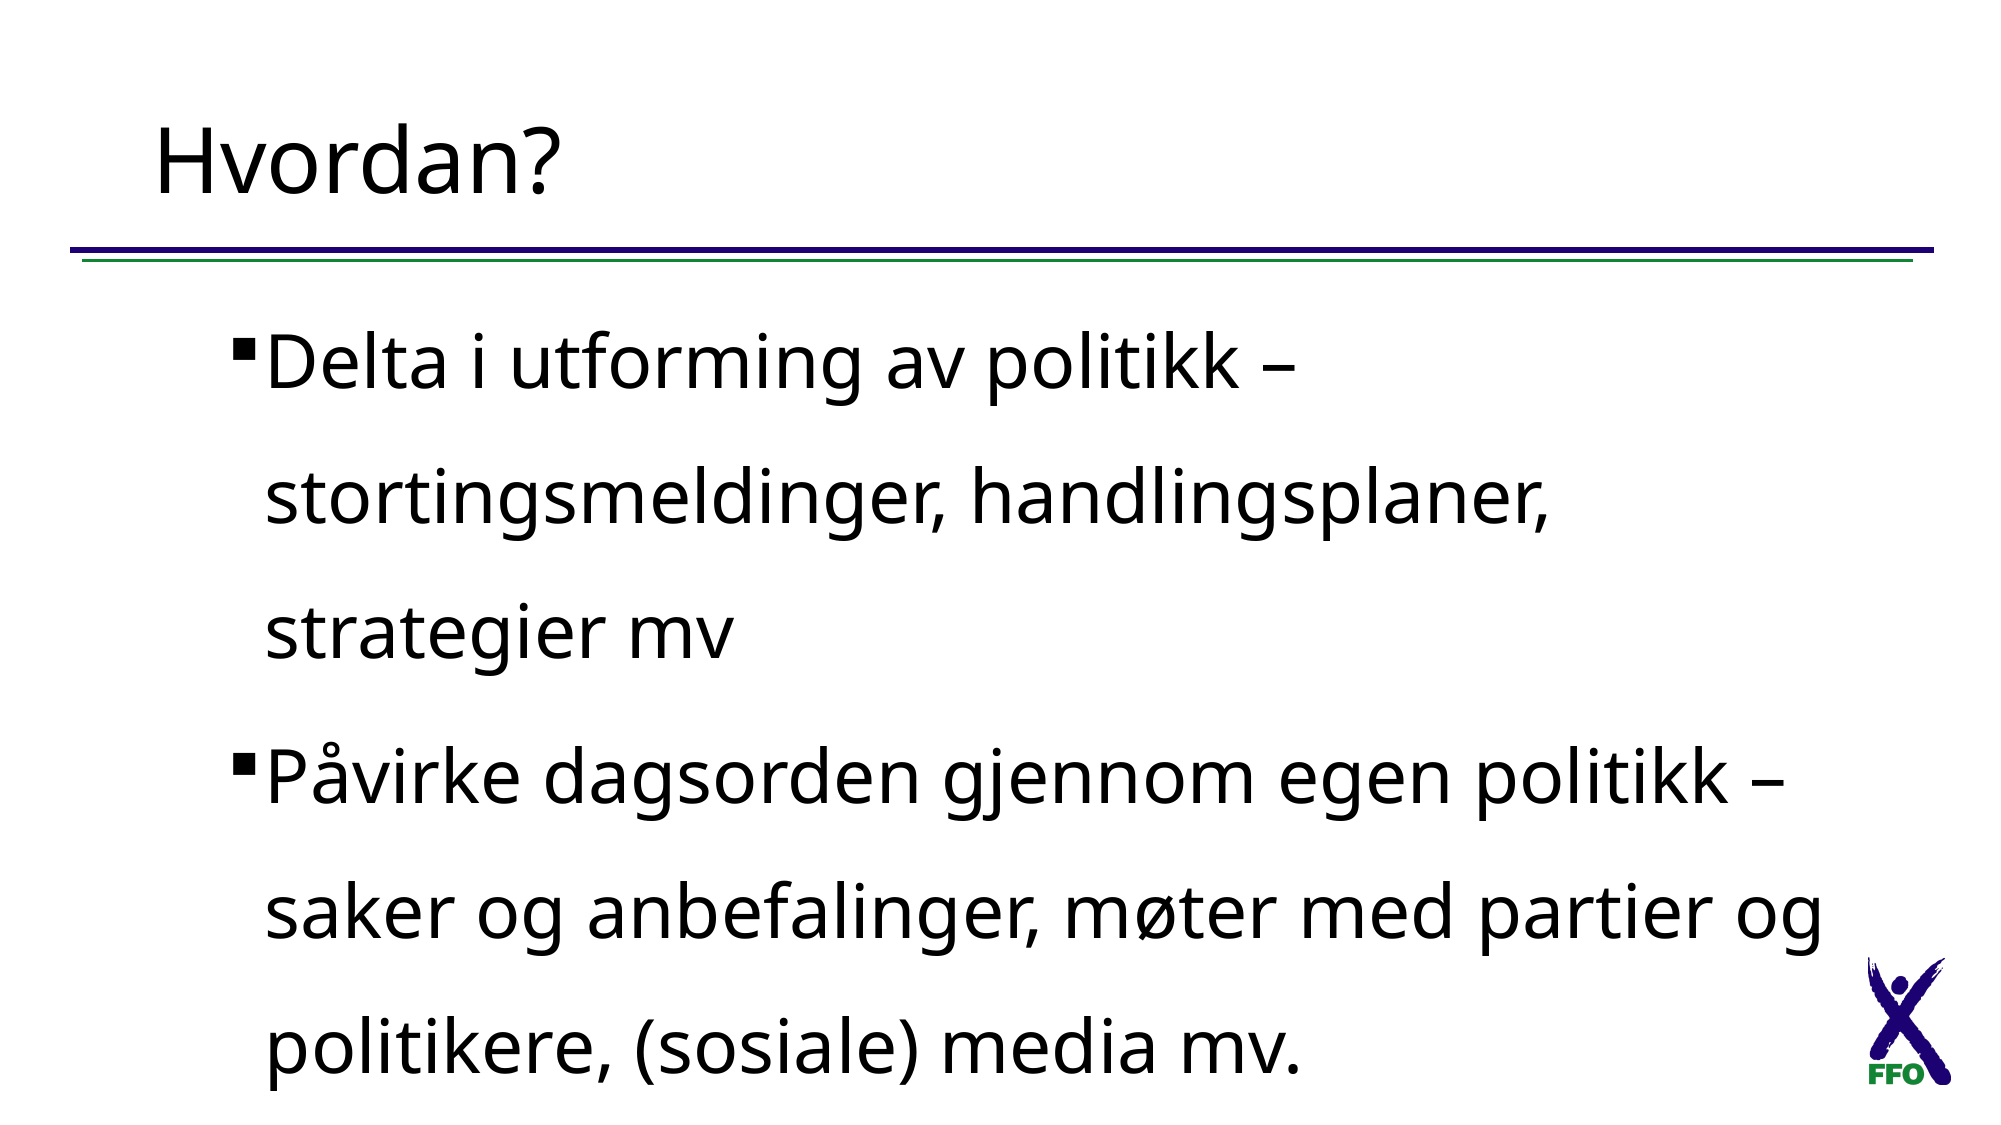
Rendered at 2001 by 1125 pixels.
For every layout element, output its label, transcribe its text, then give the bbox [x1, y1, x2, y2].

list Delta i utforming av politikk – stortingsmeldinger, handlingsplaner, strategier mv Påvirke dagsorden gjennom egen politikk – saker og anbefalinger, møter med partier og politikere, (sosiale) media mv. Valg – til storting, fylkesting og kommunestyrer/byråd [137, 261, 1863, 1070]
picture [1868, 957, 1951, 1085]
title Hvordan? [137, 55, 1863, 261]
